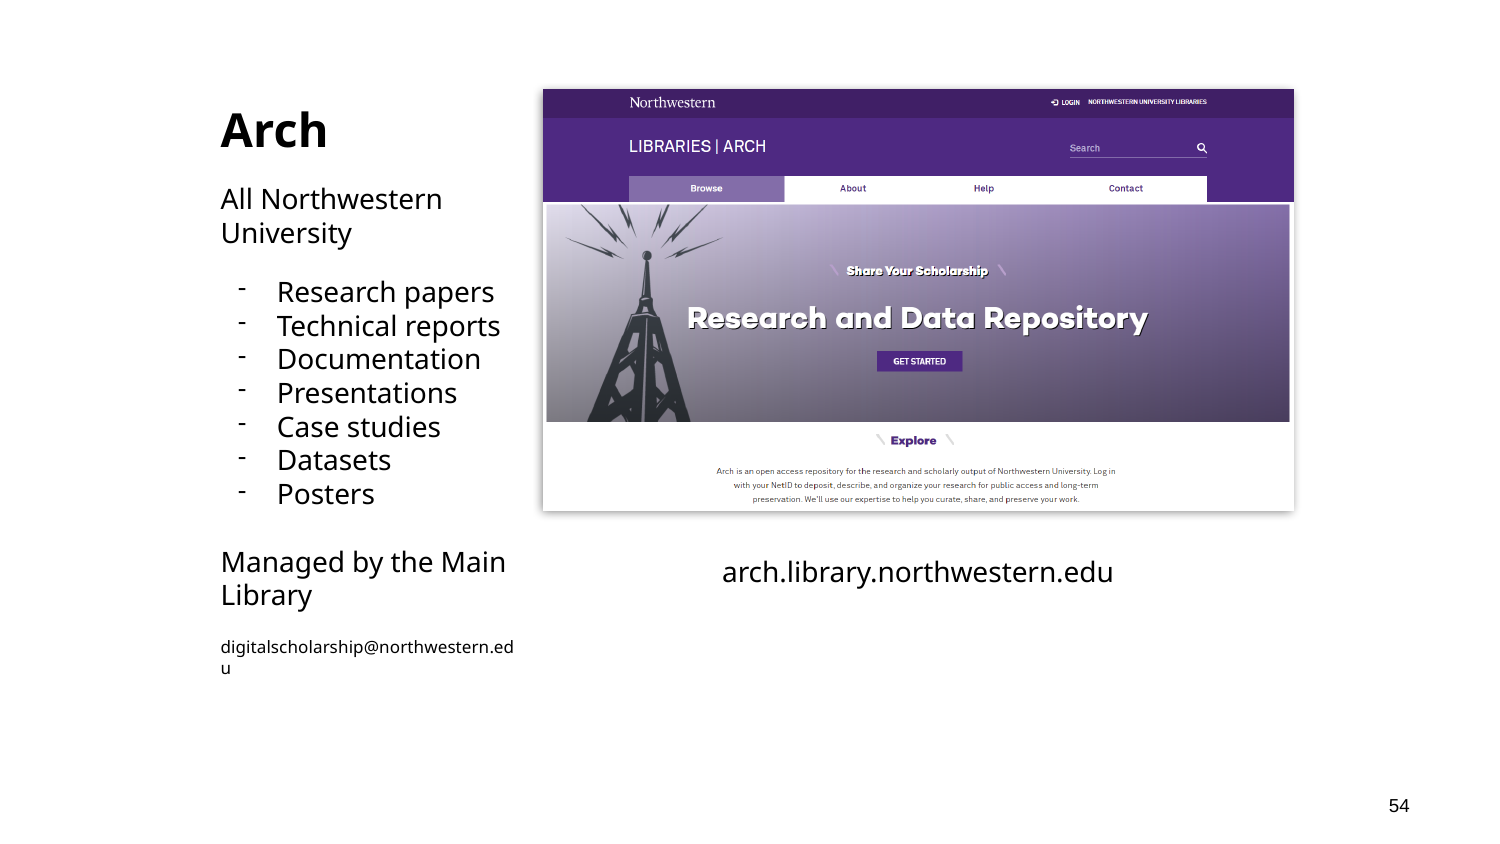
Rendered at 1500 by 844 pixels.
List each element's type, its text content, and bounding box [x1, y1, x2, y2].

text_box arch.library.northwestern.edu [655, 542, 1181, 609]
slide_number 54 [1074, 782, 1425, 827]
picture [542, 89, 1294, 511]
text_box Arch All Northwestern University Research papers Technical reports Documentation Presentations Case studies Datasets Posters Managed by the Main Library digitalscholarship@northwestern.edu [209, 89, 535, 774]
